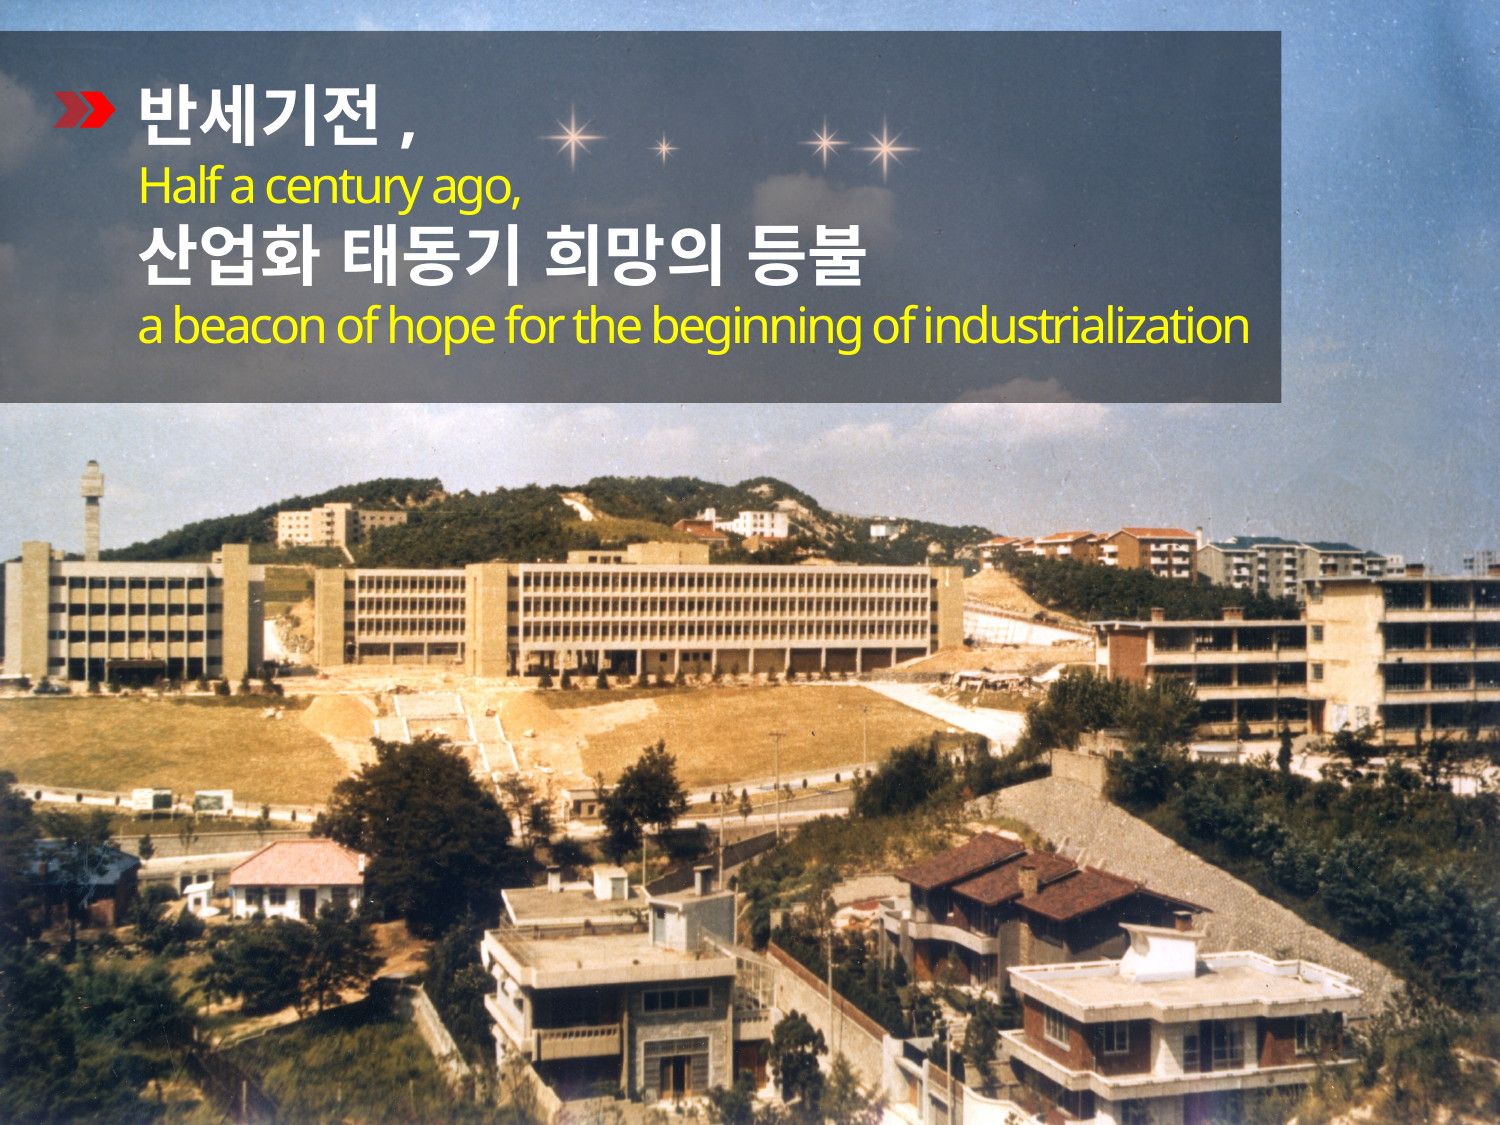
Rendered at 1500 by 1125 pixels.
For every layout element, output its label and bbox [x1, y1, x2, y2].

picture [0, 0, 1500, 1125]
text_box [52, 91, 116, 128]
